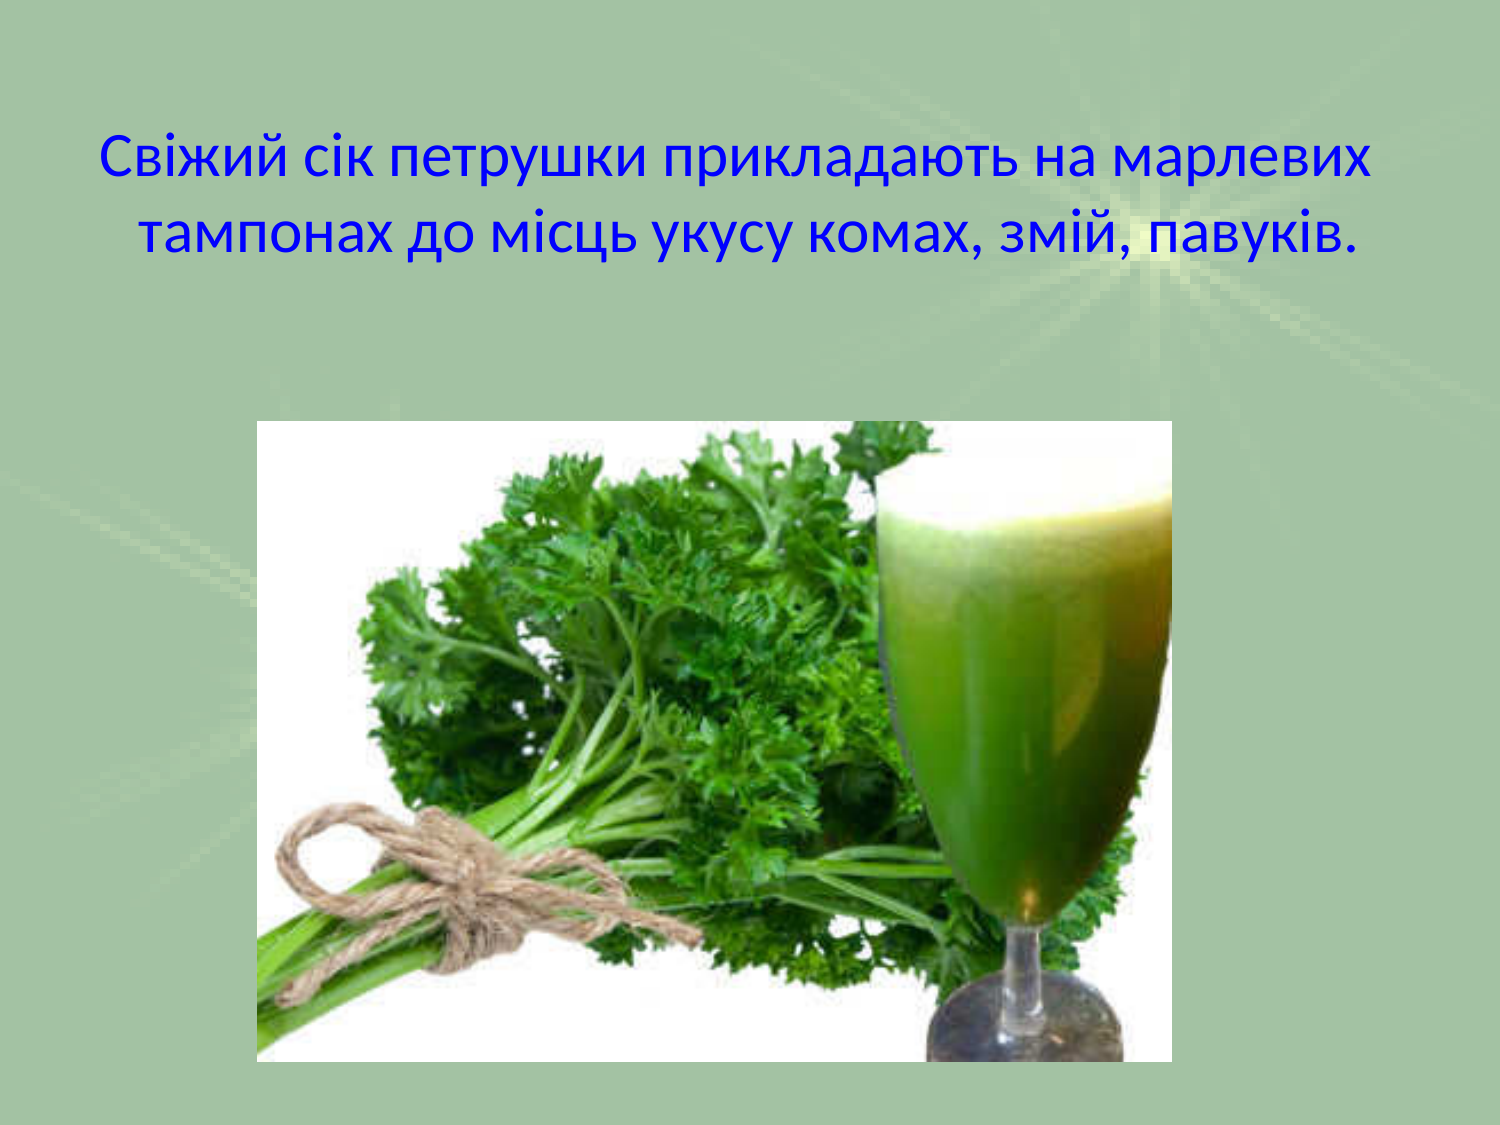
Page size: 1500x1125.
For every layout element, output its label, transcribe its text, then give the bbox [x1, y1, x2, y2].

list Свіжий сік петрушки прикладають на марлевих тампонах до місць укусу комах, змій, павуків. [70, 105, 1421, 411]
picture [0, 0, 1500, 1125]
